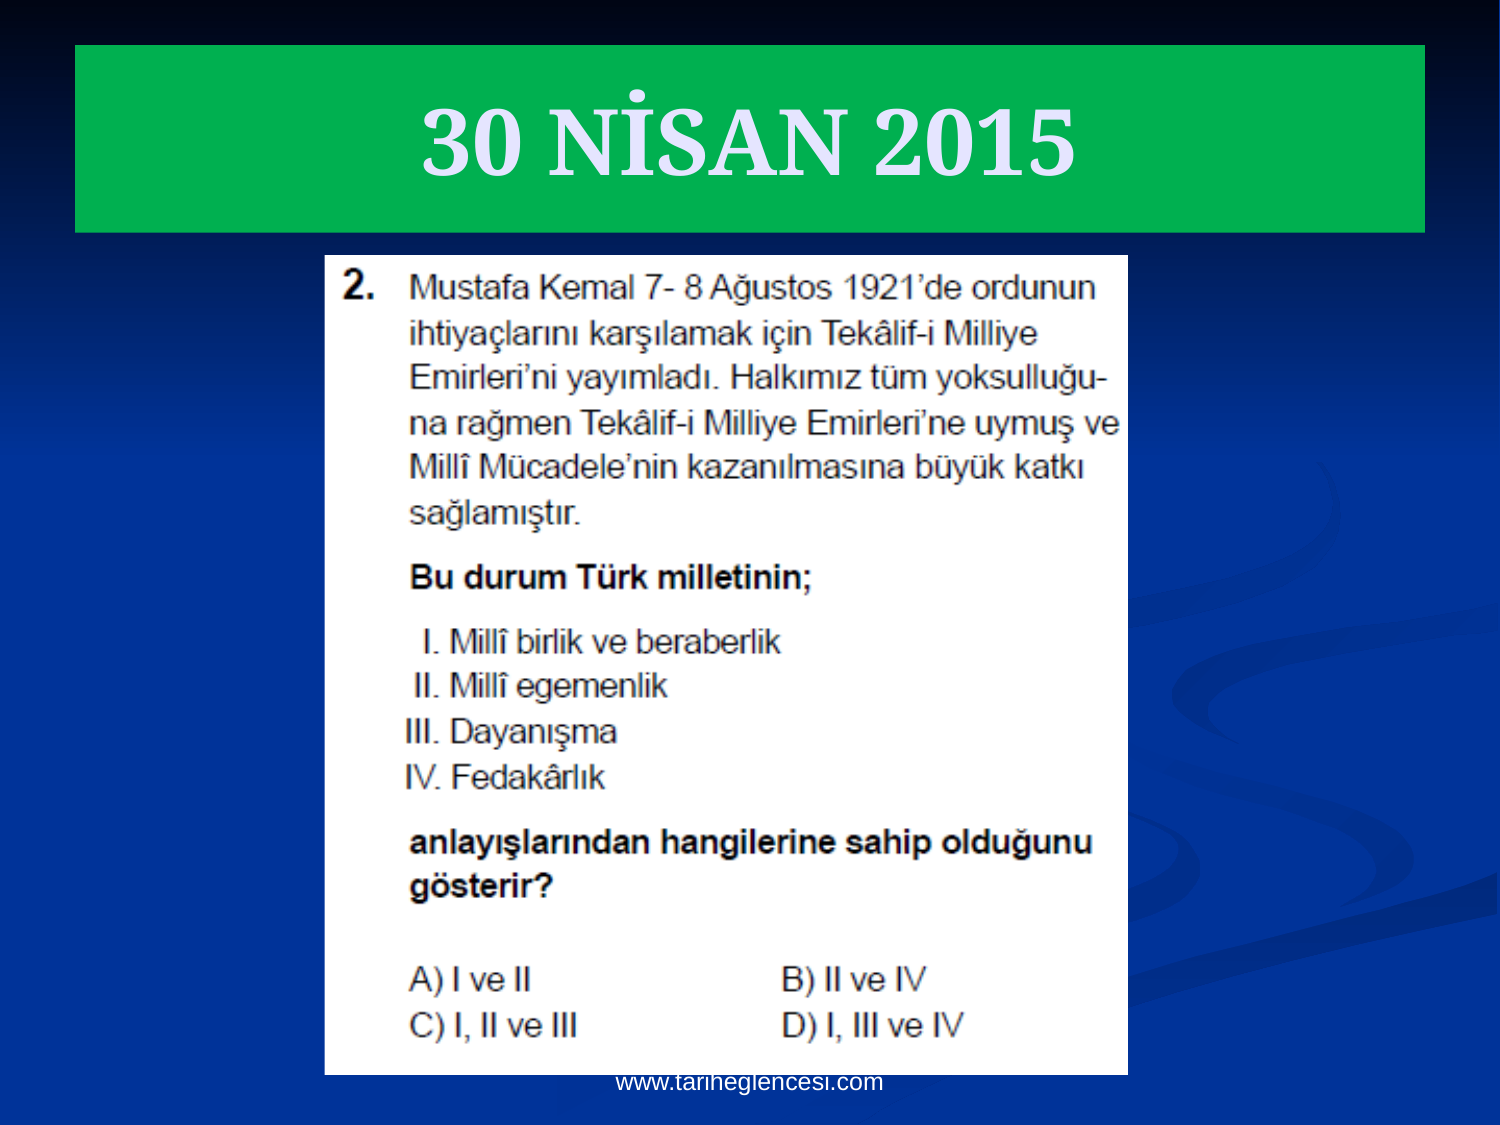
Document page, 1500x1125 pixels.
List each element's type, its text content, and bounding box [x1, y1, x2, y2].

title 30 NİSAN 2015 [75, 45, 1425, 233]
footer www.tariheglencesi.com [512, 1082, 988, 1104]
picture [324, 255, 1129, 1075]
